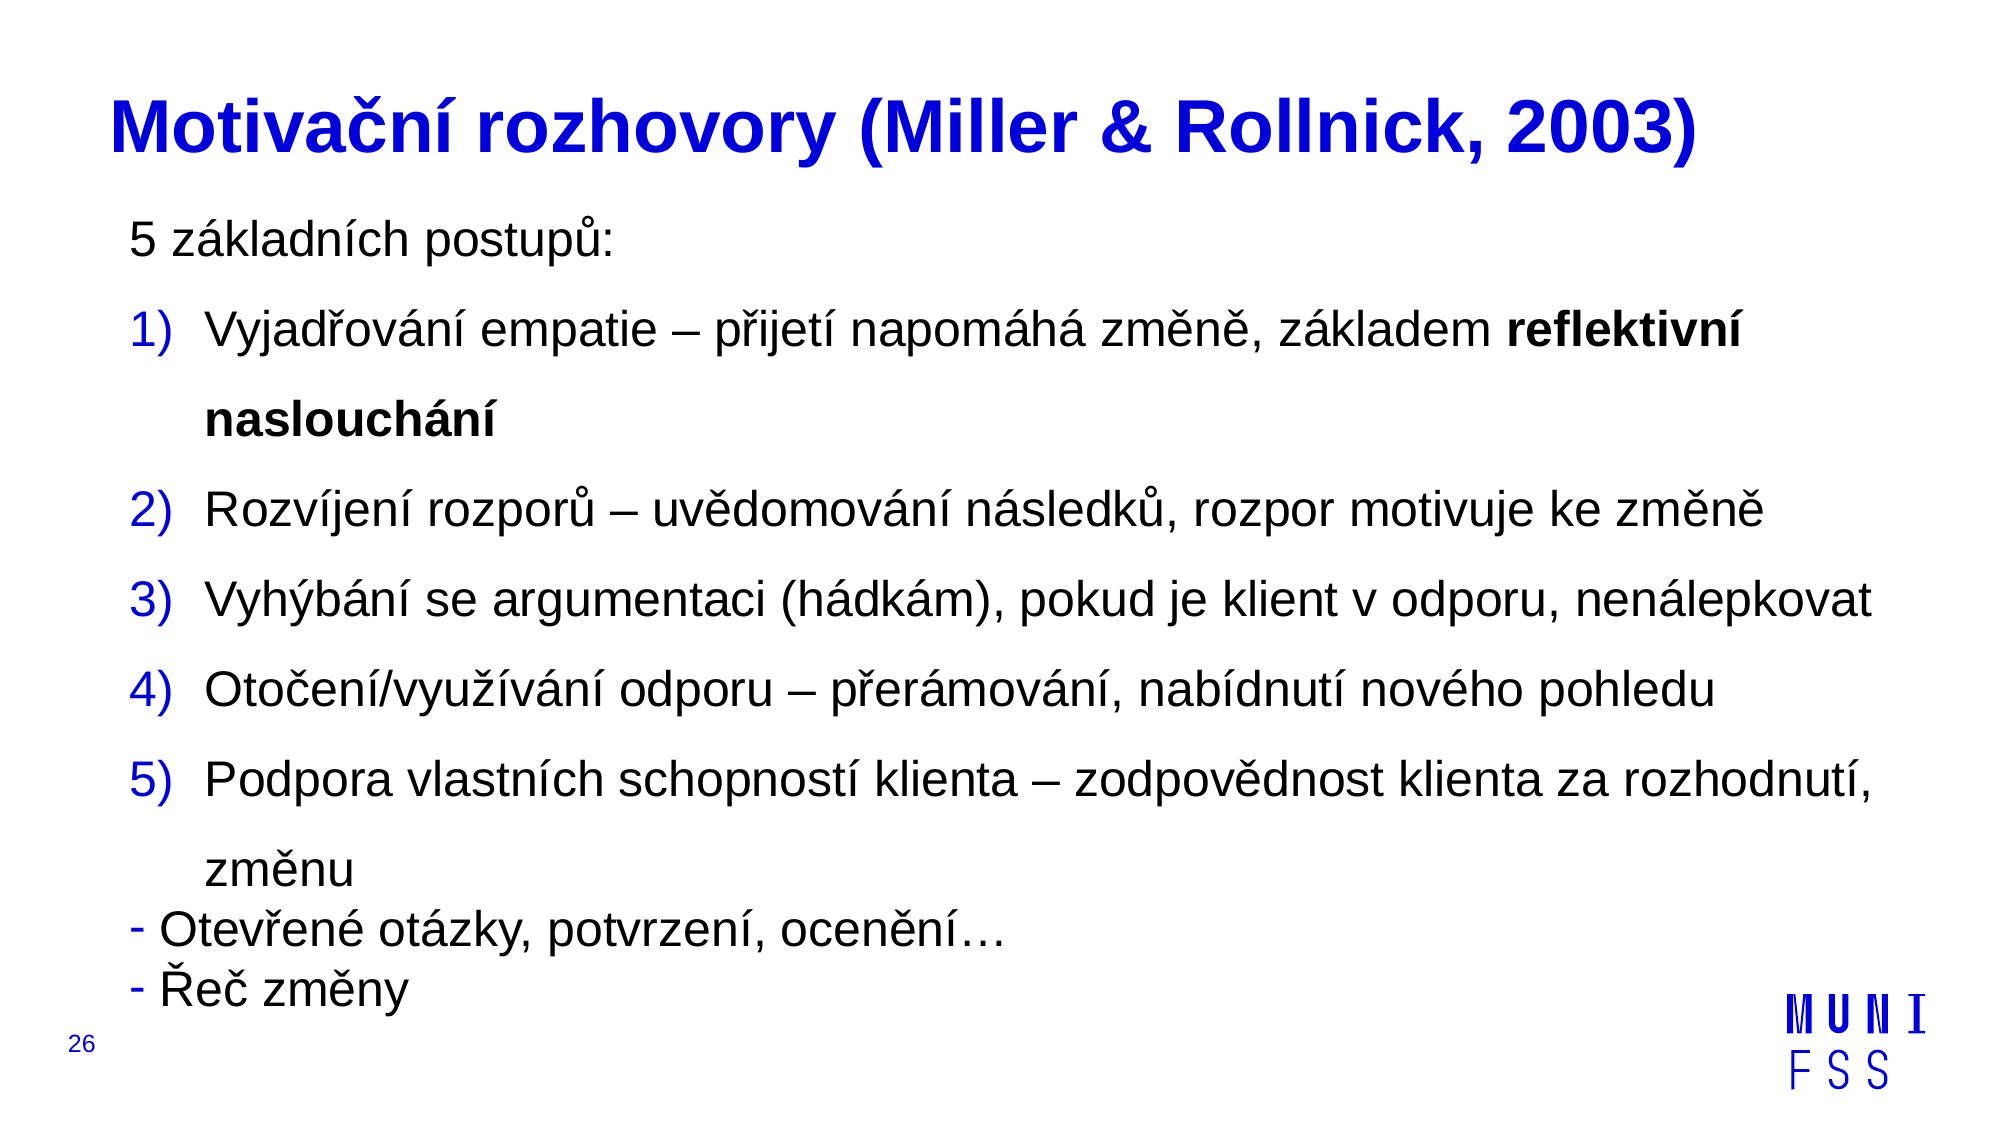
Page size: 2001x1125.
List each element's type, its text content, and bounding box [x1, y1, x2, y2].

list 5 základních postupů: Vyjadřování empatie – přijetí napomáhá změně, základem reflektivní naslouchání Rozvíjení rozporů – uvědomování následků, rozpor motivuje ke změně Vyhýbání se argumentaci (hádkám), pokud je klient v odporu, nenálepkovat Otočení/využívání odporu – přerámování, nabídnutí nového pohledu Podpora vlastních schopností klienta – zodpovědnost klienta za rozhodnutí, změnu Otevřené otázky, potvrzení, ocenění… Řeč změny [118, 176, 1883, 1005]
slide_number 26 [67, 1021, 110, 1063]
title Motivační rozhovory (Miller & Rollnick, 2003) [109, 83, 1874, 158]
